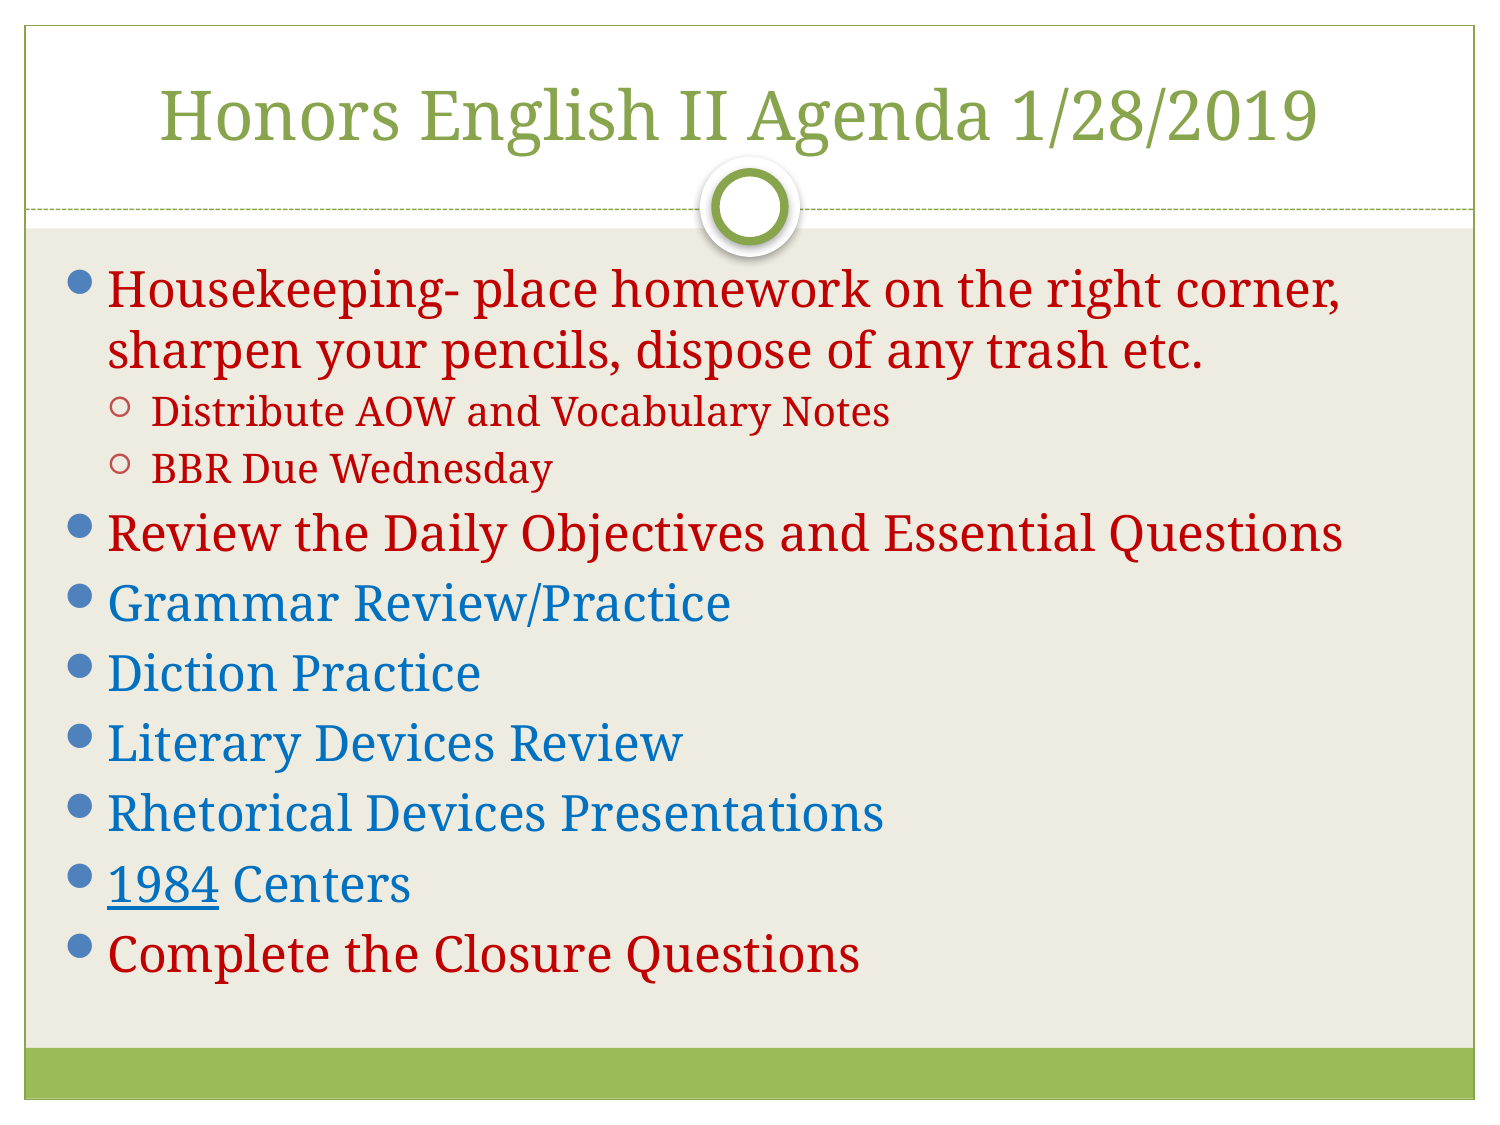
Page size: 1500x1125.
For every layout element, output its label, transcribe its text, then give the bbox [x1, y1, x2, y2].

title Honors English II Agenda 1/28/2019 [49, 37, 1450, 162]
list Housekeeping- place homework on the right corner, sharpen your pencils, dispose of any trash etc. Distribute AOW and Vocabulary Notes BBR Due Wednesday Review the Daily Objectives and Essential Questions Grammar Review/Practice Diction Practice Literary Devices Review Rhetorical Devices Presentations 1984 Centers Complete the Closure Questions [49, 250, 1445, 1001]
